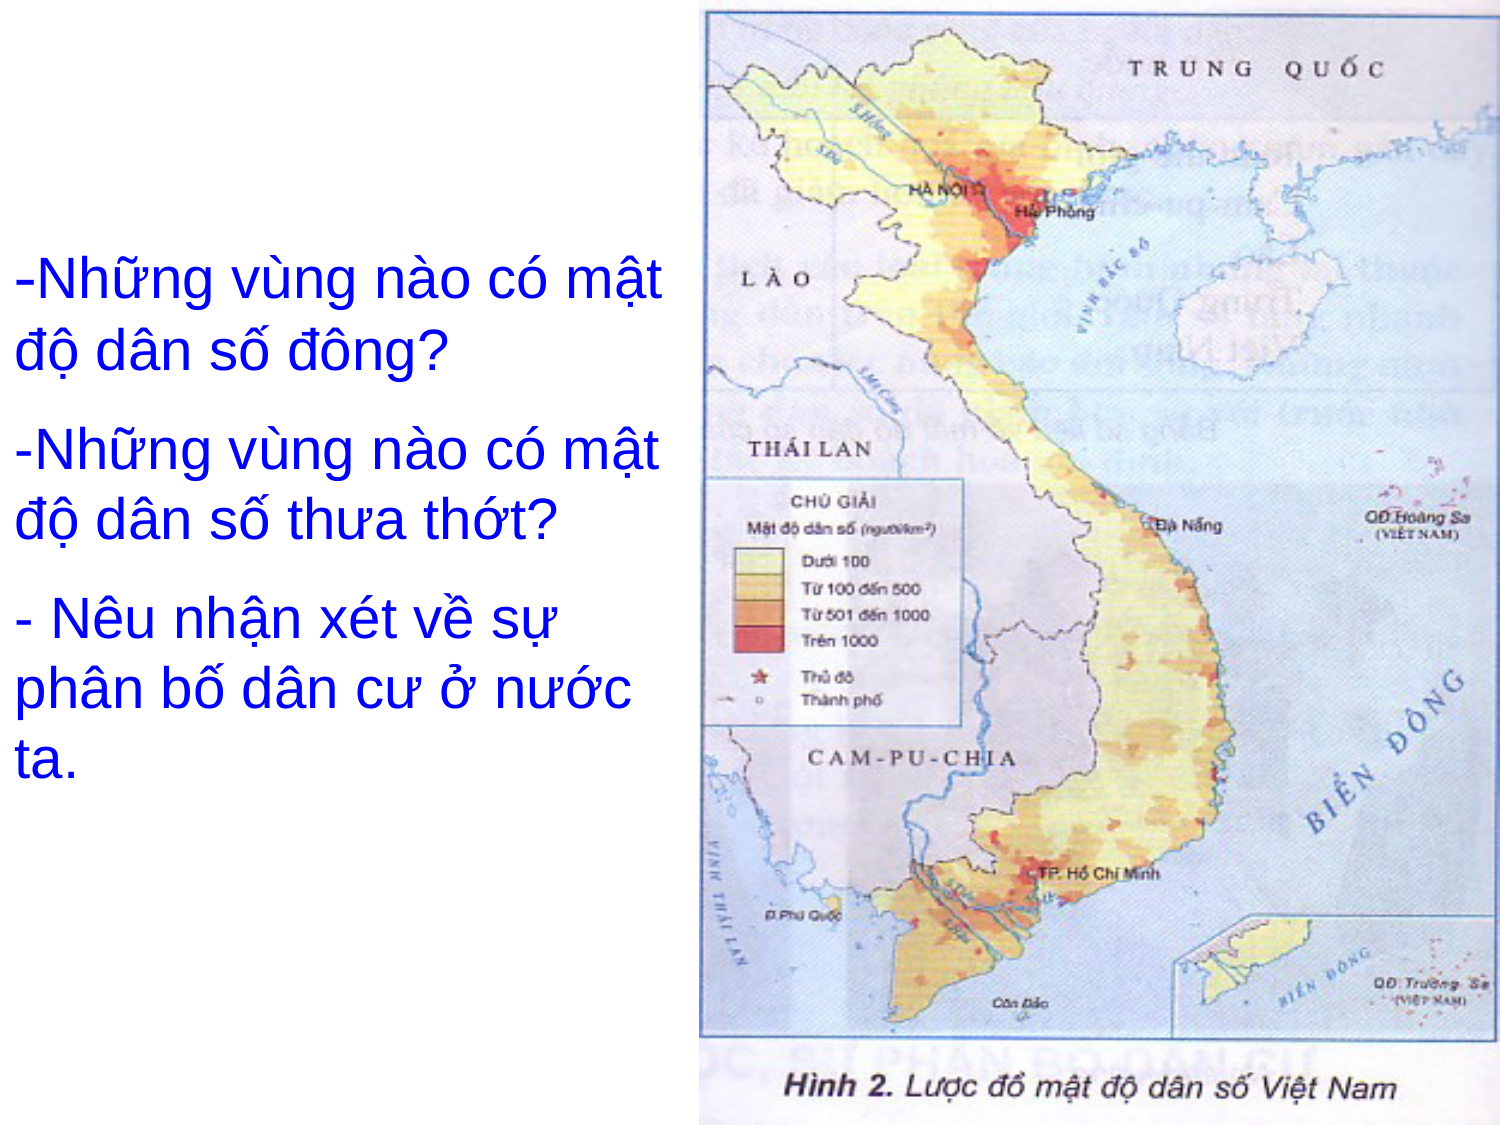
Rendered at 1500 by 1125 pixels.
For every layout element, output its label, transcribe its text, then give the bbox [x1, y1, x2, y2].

picture [699, 0, 1500, 1125]
text_box -Những vùng nào có mật độ dân số đông? -Những vùng nào có mật độ dân số thưa thớt? - Nêu nhận xét về sự phân bố dân cư ở nước ta. [0, 224, 688, 798]
